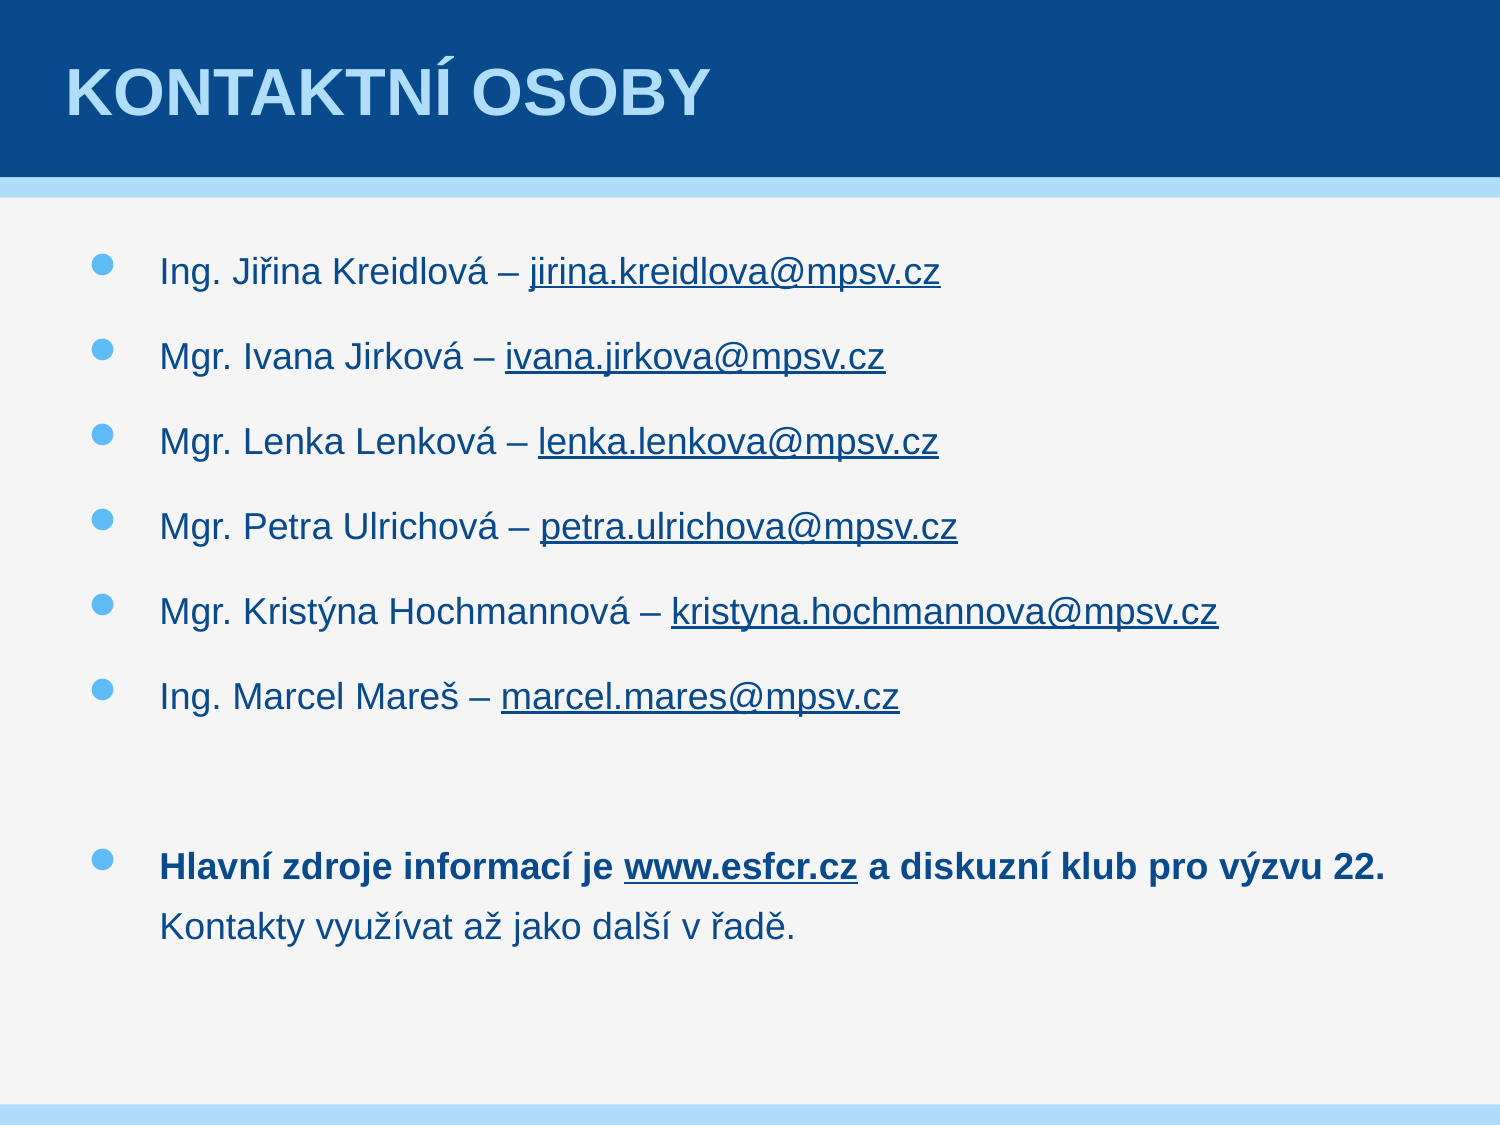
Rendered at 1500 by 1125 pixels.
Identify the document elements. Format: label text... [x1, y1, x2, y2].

list Ing. Jiřina Kreidlová – jirina.kreidlova@mpsv.cz Mgr. Ivana Jirková – ivana.jirkova@mpsv.cz Mgr. Lenka Lenková – lenka.lenkova@mpsv.cz Mgr. Petra Ulrichová – petra.ulrichova@mpsv.cz Mgr. Kristýna Hochmannová – kristyna.hochmannova@mpsv.cz Ing. Marcel Mareš – marcel.mares@mpsv.cz Hlavní zdroje informací je www.esfcr.cz a diskuzní klub pro výzvu 22. Kontakty využívat až jako další v řadě. [88, 231, 1412, 988]
title Kontaktní osoby [59, 0, 1441, 178]
